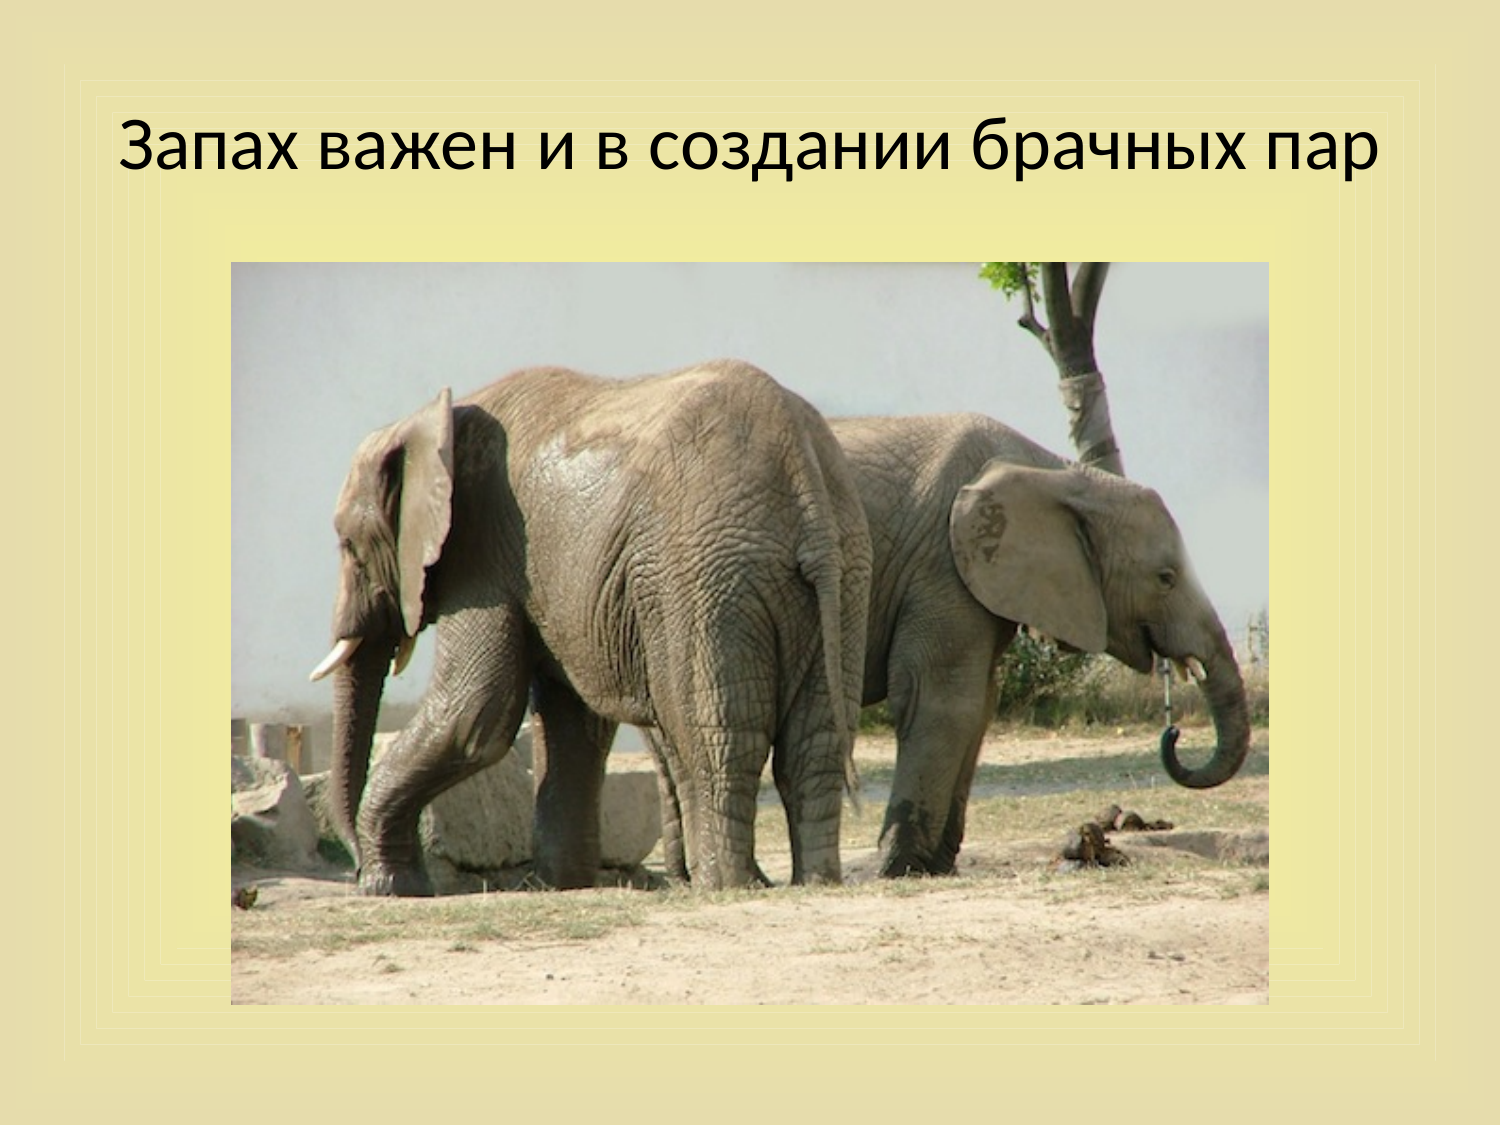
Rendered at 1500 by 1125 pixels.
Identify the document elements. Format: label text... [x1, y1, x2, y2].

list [231, 262, 1269, 1006]
title Запах важен и в создании брачных пар [75, 45, 1425, 233]
